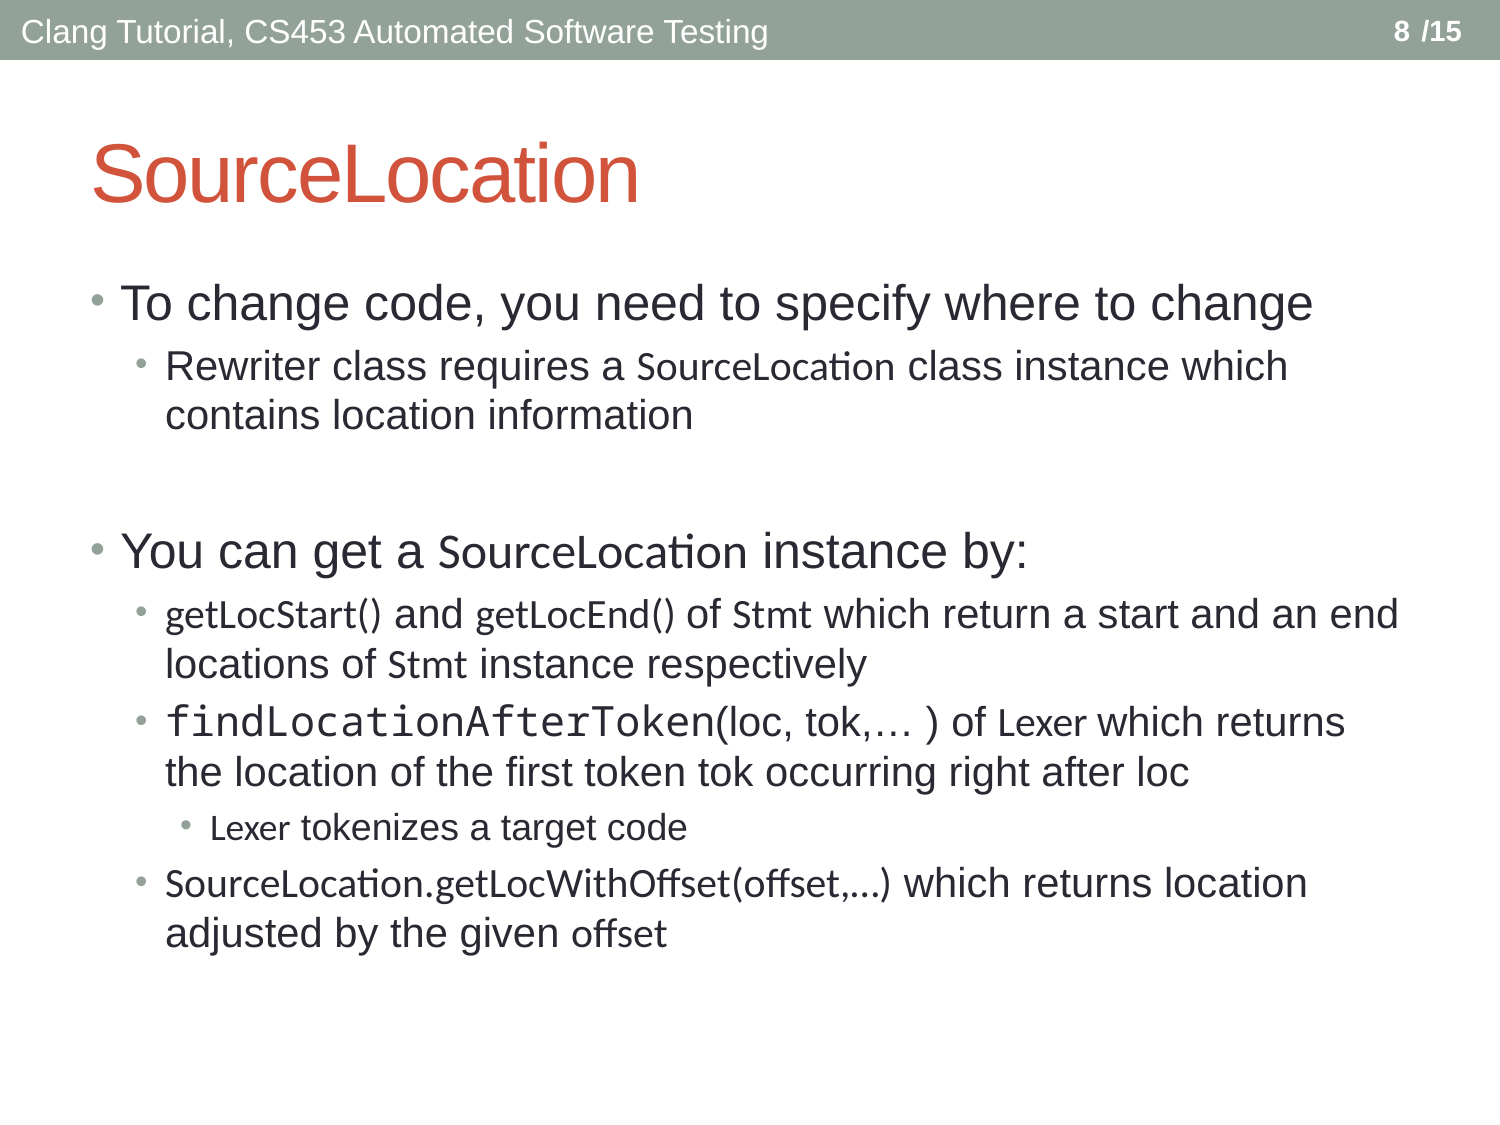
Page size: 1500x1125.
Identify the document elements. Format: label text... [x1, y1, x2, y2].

footer Clang Tutorial, CS453 Automated Software Testing [5, 9, 1294, 51]
slide_number 7 [1328, 3, 1425, 57]
title SourceLocation [75, 87, 1425, 250]
list To change code, you need to specify where to change Rewriter class requires a SourceLocation class instance which contains location information You can get a SourceLocation instance by: getLocStart() and getLocEnd() of Stmt which return a start and an end locations of Stmt instance respectively findLocationAfterToken(loc, tok,… ) of Lexer which returns the location of the first token tok occurring right after loc Lexer tokenizes a target code SourceLocation.getLocWithOffset(offset,…) which returns location adjusted by the given offset [75, 262, 1425, 1063]
